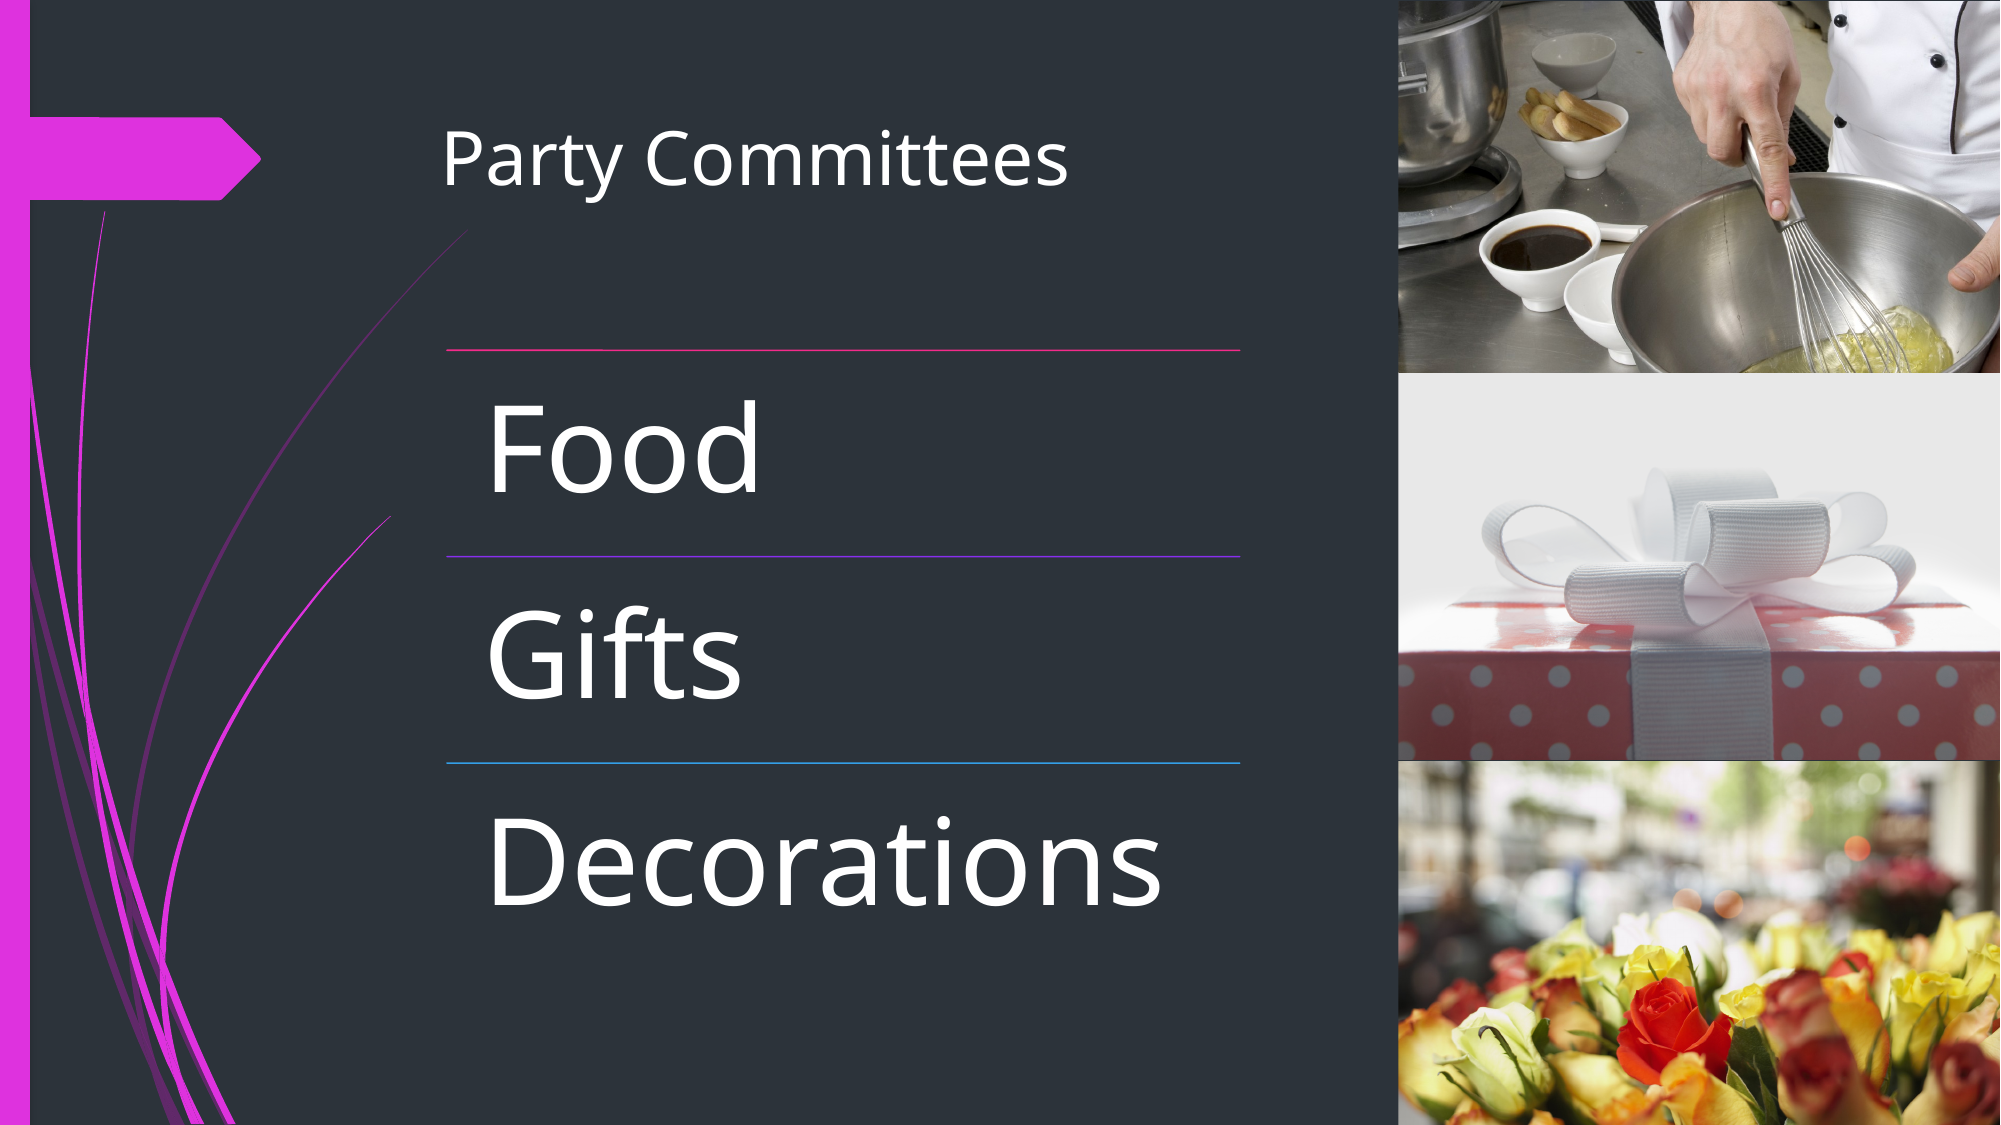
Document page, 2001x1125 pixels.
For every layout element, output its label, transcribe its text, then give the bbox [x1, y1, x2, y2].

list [446, 349, 1240, 971]
picture [1398, 1, 2000, 1125]
title Party Committees [425, 102, 1393, 313]
